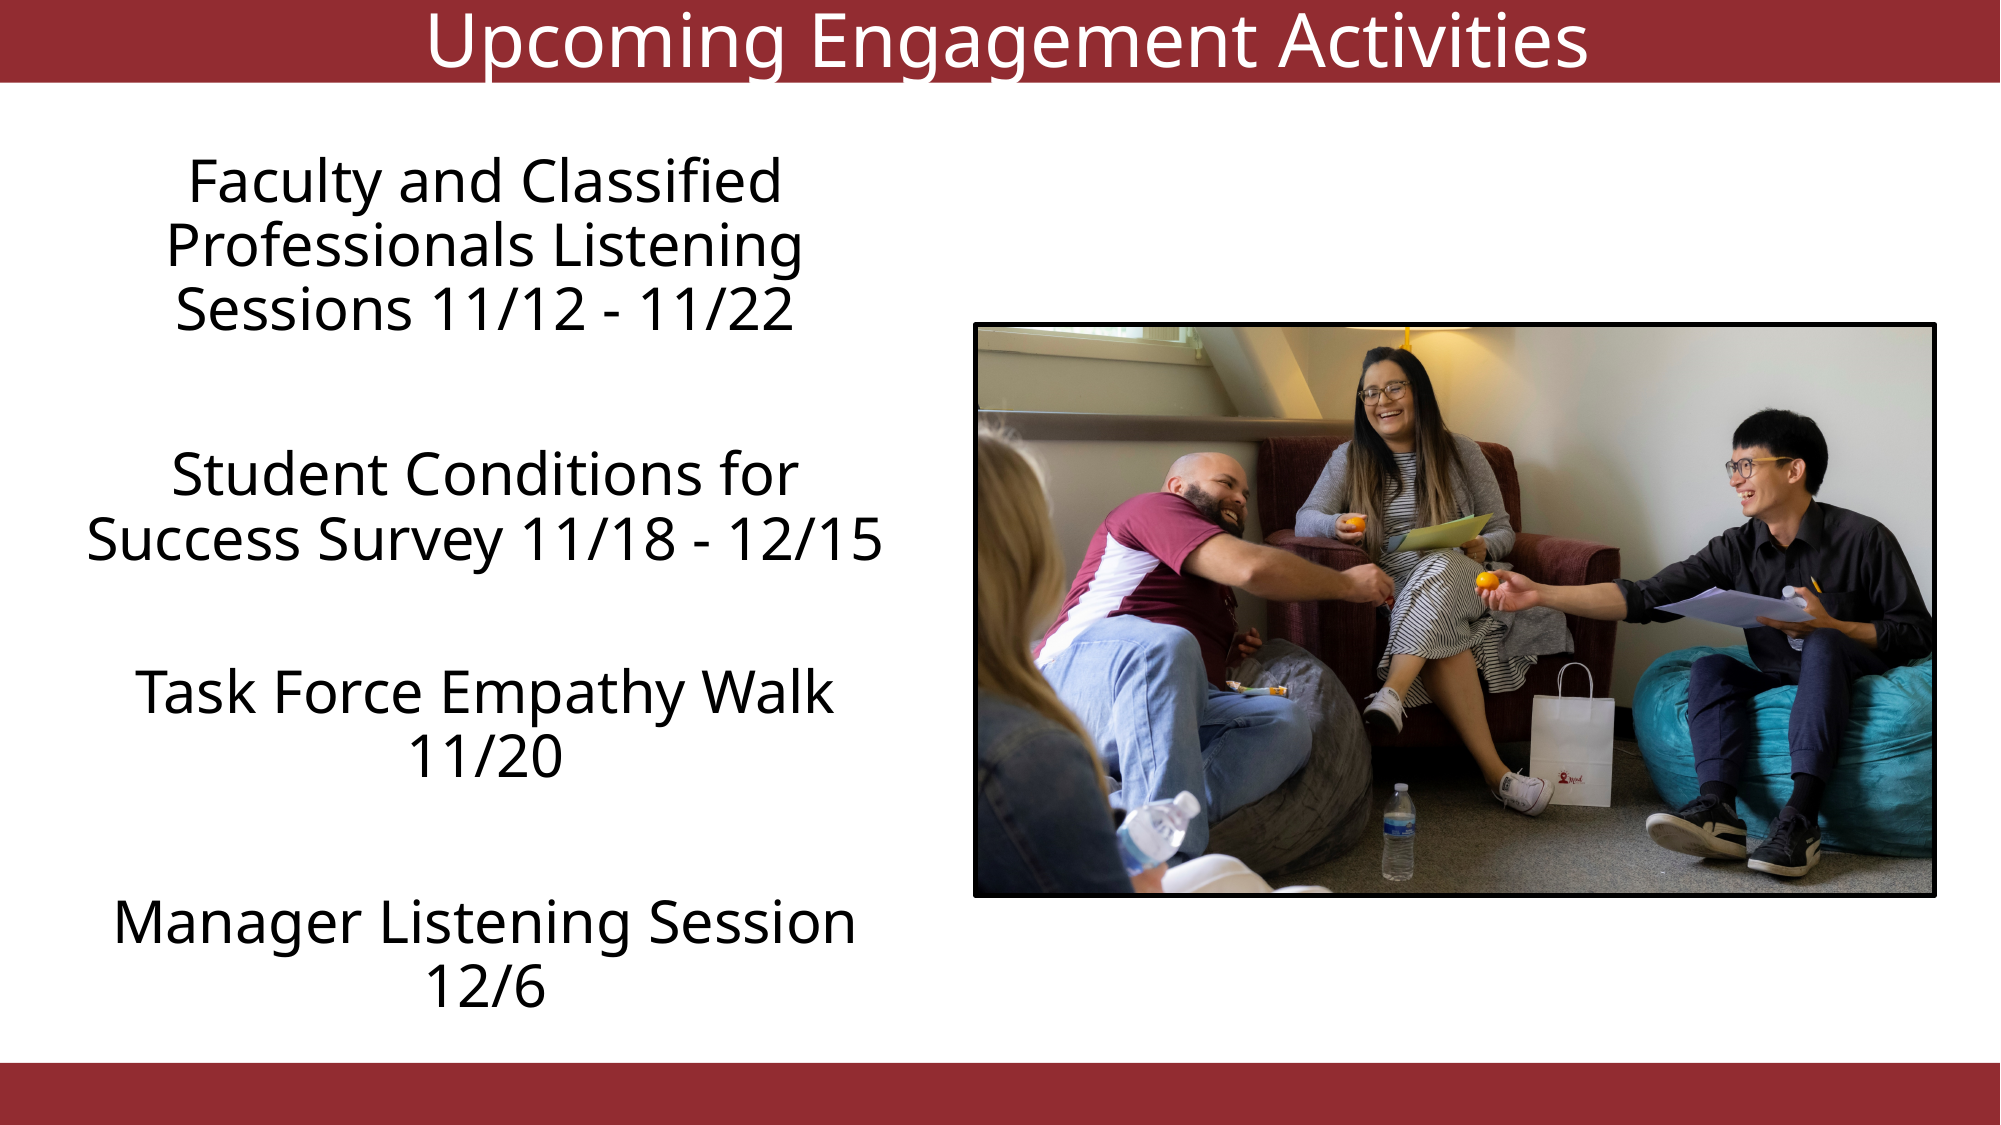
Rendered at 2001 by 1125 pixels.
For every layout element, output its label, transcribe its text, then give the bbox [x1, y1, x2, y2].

text_box Upcoming Engagement Activities [0, 0, 2000, 83]
text_box [0, 1062, 2000, 1125]
picture [977, 326, 1933, 893]
text_box Faculty and Classified Professionals Listening Sessions 11/12 - 11/22 Student Conditions for Success Survey 11/18 - 12/15 Task Force Empathy Walk 11/20 Manager Listening Session 12/6 [48, 142, 923, 1029]
